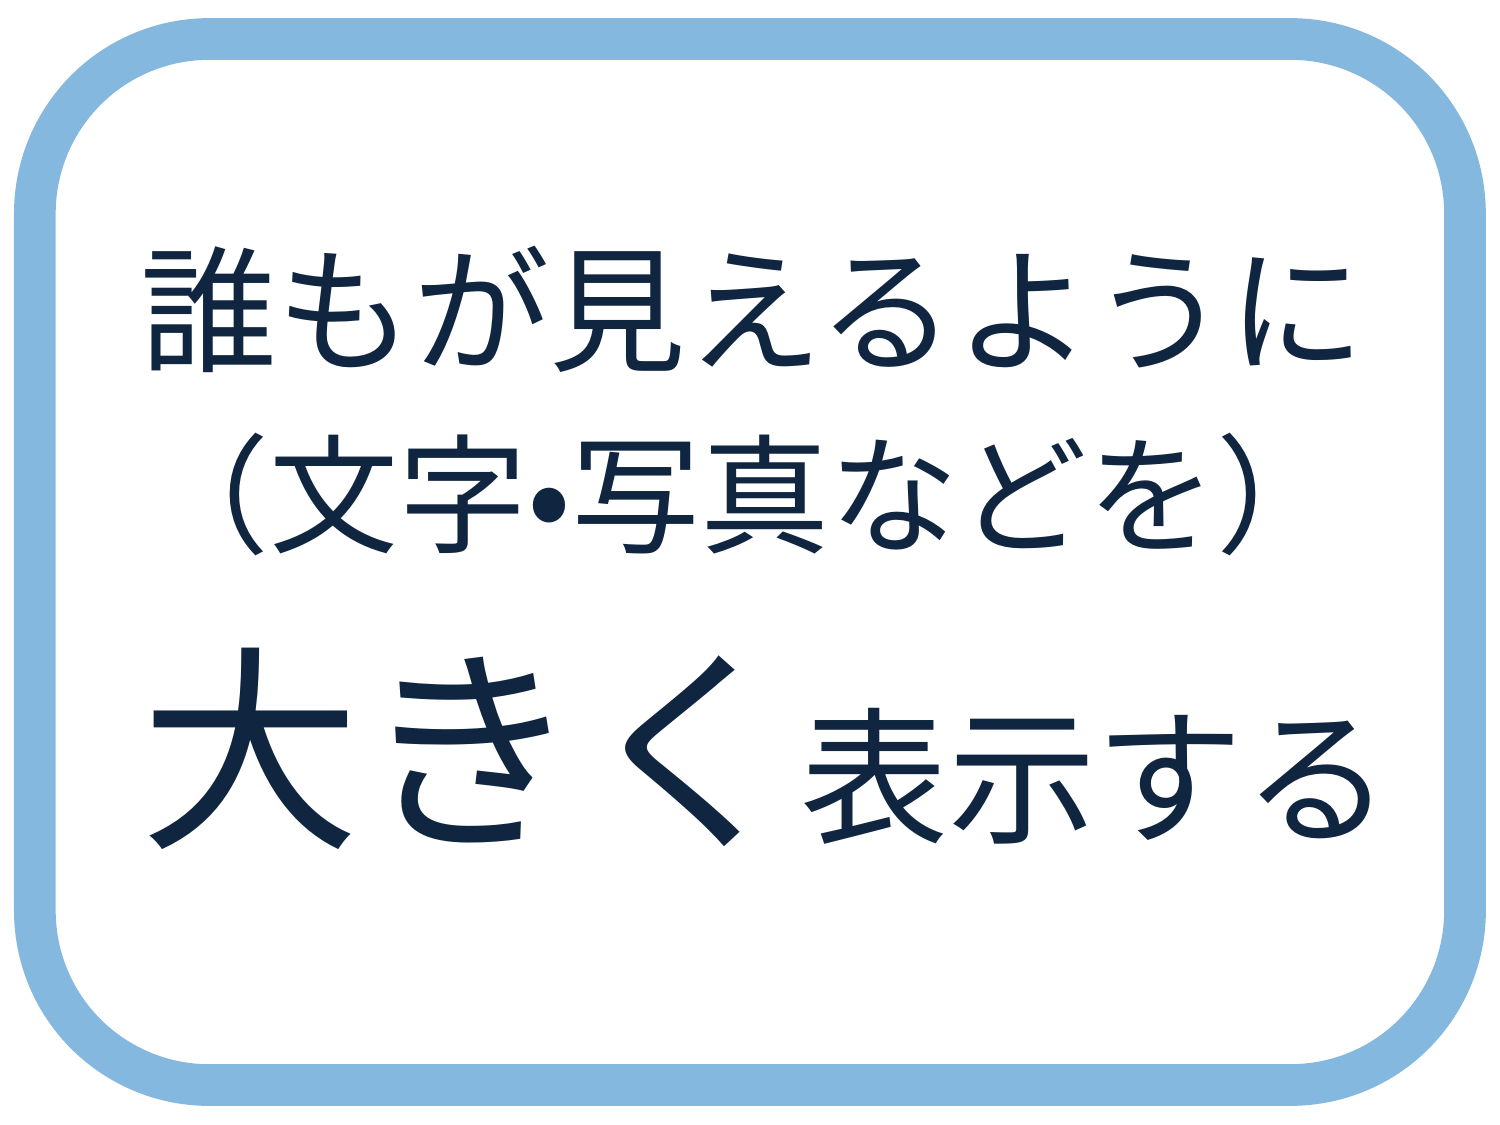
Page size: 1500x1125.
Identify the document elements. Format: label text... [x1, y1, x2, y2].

text_box [32, 36, 1468, 1088]
list 誰もが見えるように （文字・写真などを） 大きく表示する [5, 19, 1424, 1083]
